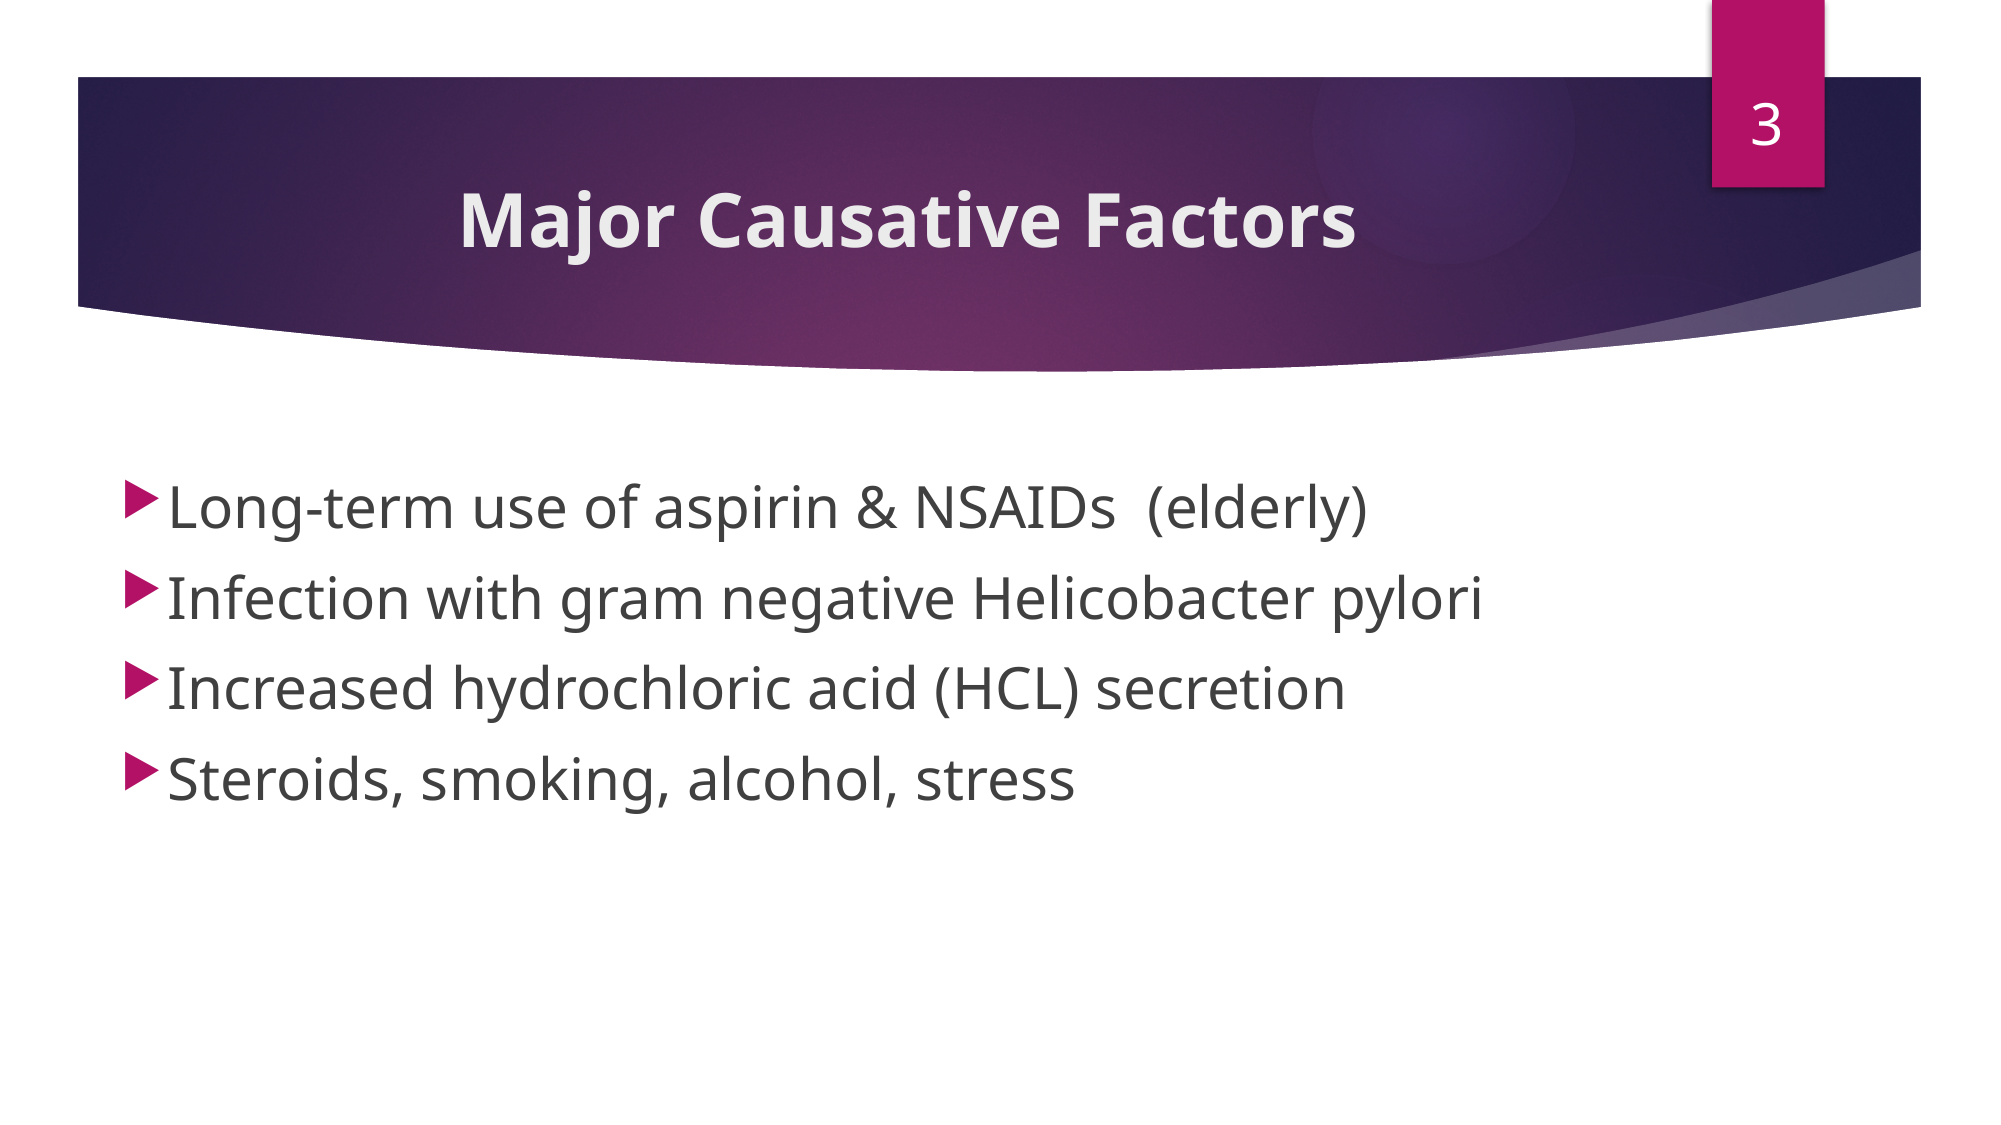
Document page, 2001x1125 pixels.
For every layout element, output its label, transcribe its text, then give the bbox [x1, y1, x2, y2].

slide_number 3 [1698, 48, 1836, 175]
title Major Causative Factors [189, 159, 1627, 276]
list Long-term use of aspirin & NSAIDs (elderly) Infection with gram negative Helicobacter pylori Increased hydrochloric acid (HCL) secretion Steroids, smoking, alcohol, stress [30, 462, 1970, 1024]
